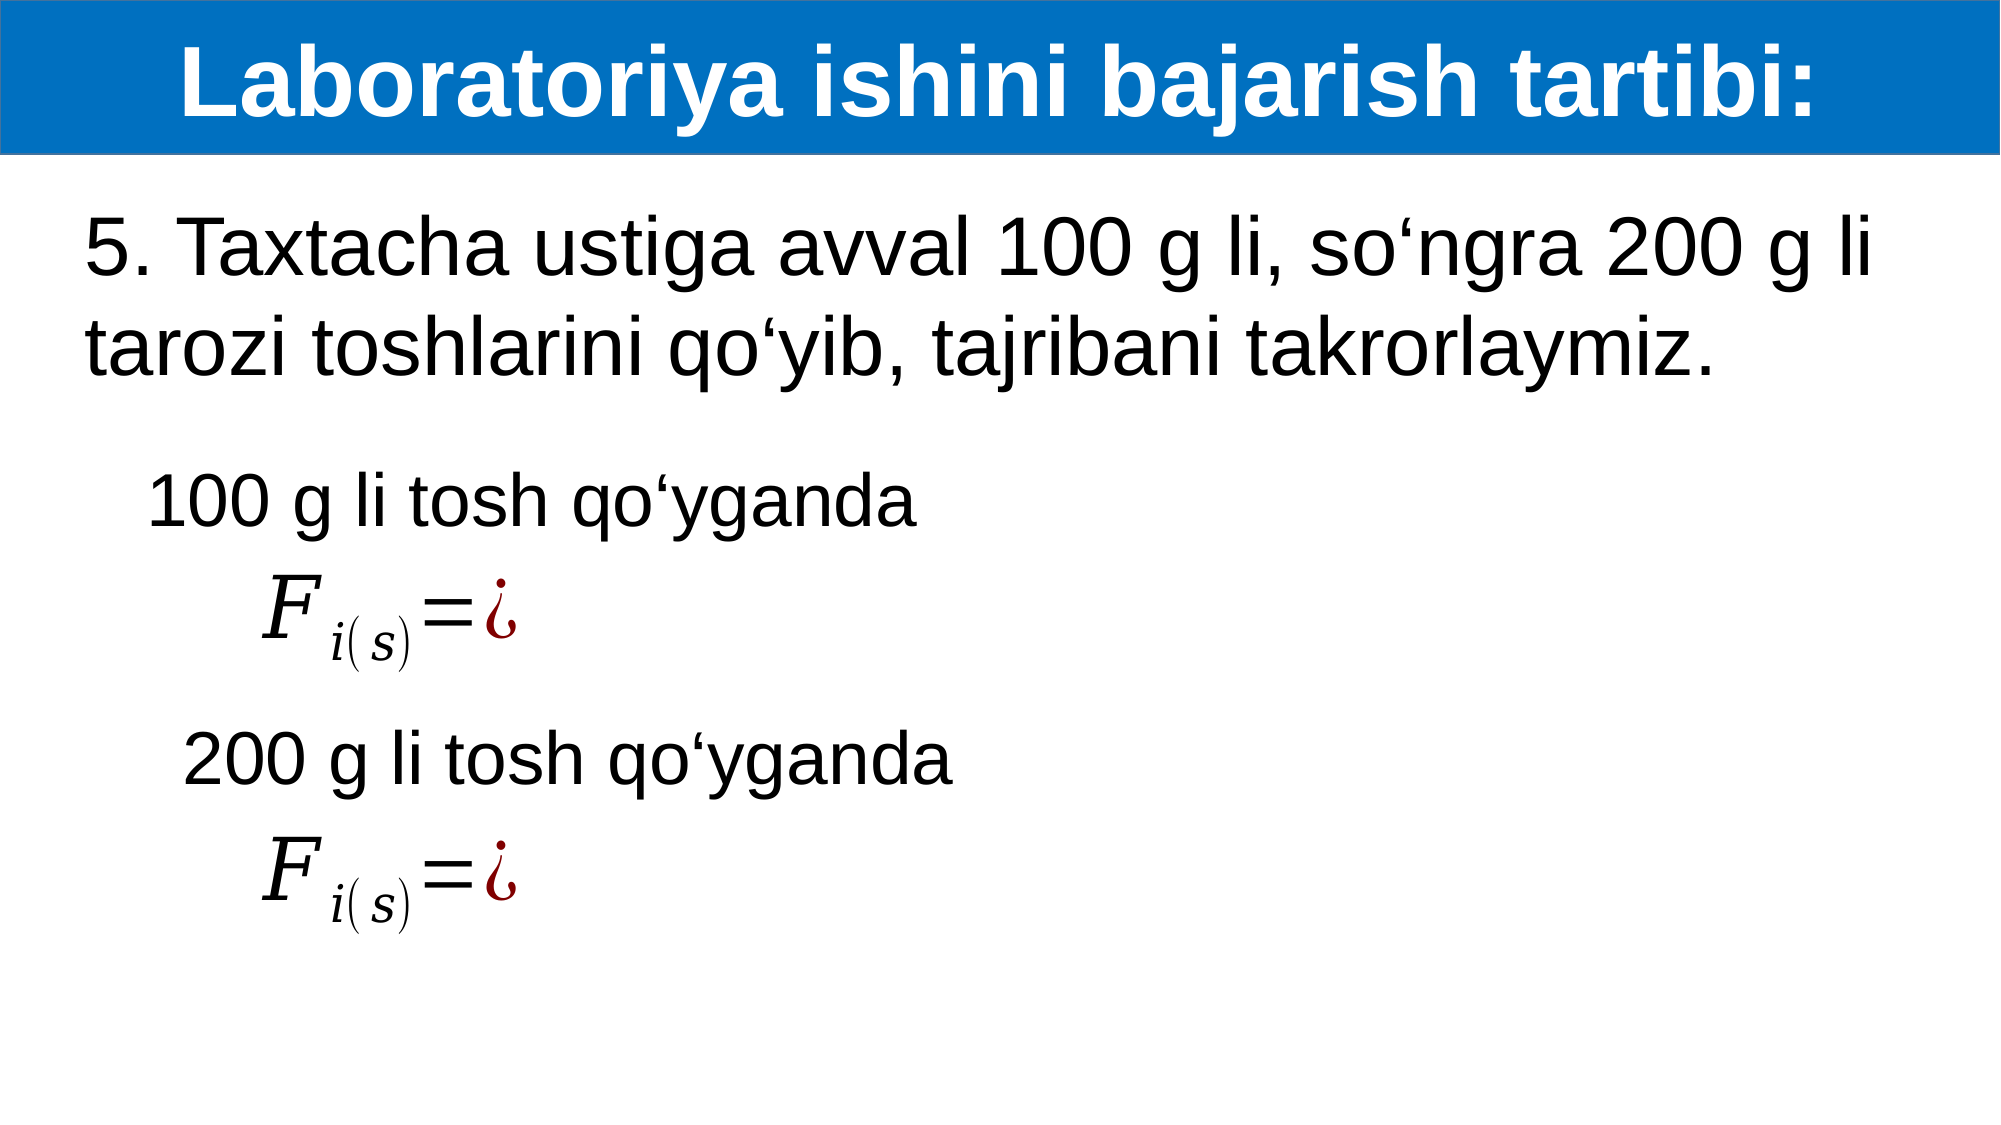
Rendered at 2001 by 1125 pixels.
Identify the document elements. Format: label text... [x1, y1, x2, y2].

text_box 100 g li tosh qo‘yganda [131, 444, 1134, 549]
text_box 5. Taxtacha ustiga avval 100 g li, so‘ngra 200 g li tarozi toshlarini qo‘yib, tajribani takrorlaymiz. [70, 185, 1930, 400]
text_box 200 g li tosh qo‘yganda [167, 701, 1170, 807]
text_box Laboratoriya ishini bajarish tartibi: [0, 0, 2000, 155]
